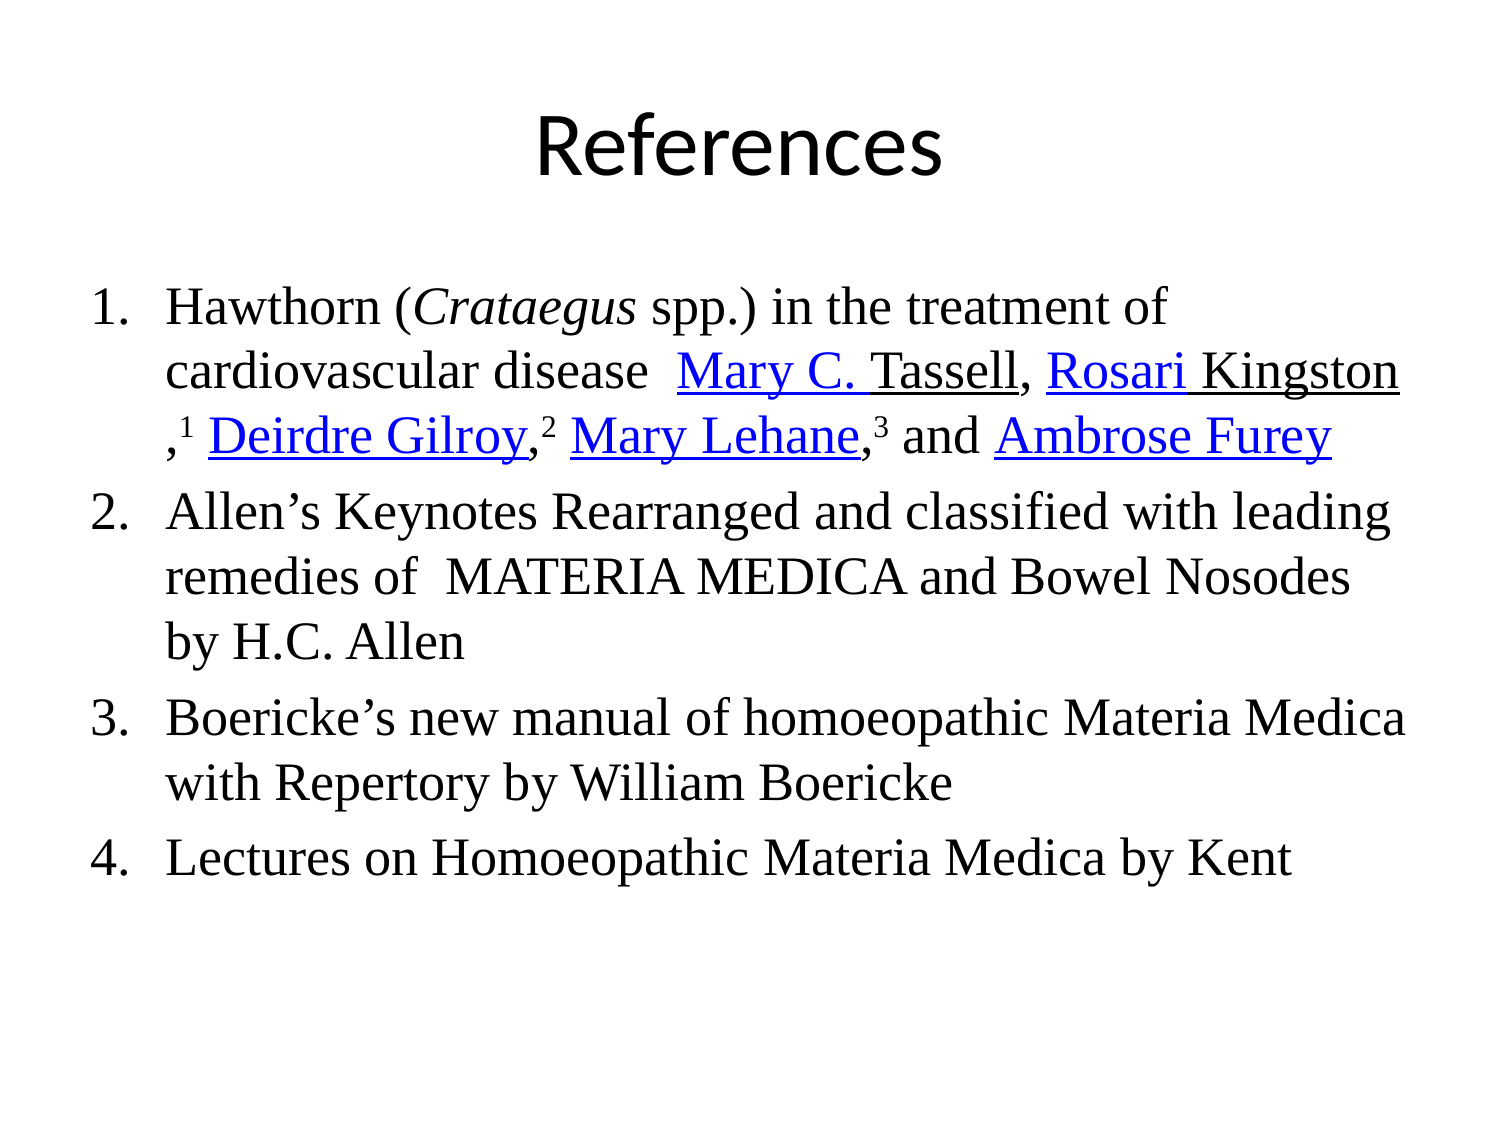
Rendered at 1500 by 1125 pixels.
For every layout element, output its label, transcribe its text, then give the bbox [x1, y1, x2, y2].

title References [75, 45, 1425, 233]
list Hawthorn (Crataegus spp.) in the treatment of cardiovascular disease Mary C. Tassell, Rosari Kingston,1 Deirdre Gilroy,2 Mary Lehane,3 and Ambrose Furey Allen’s Keynotes Rearranged and classified with leading remedies of MATERIA MEDICA and Bowel Nosodes by H.C. Allen Boericke’s new manual of homoeopathic Materia Medica with Repertory by William Boericke Lectures on Homoeopathic Materia Medica by Kent [75, 262, 1425, 1005]
